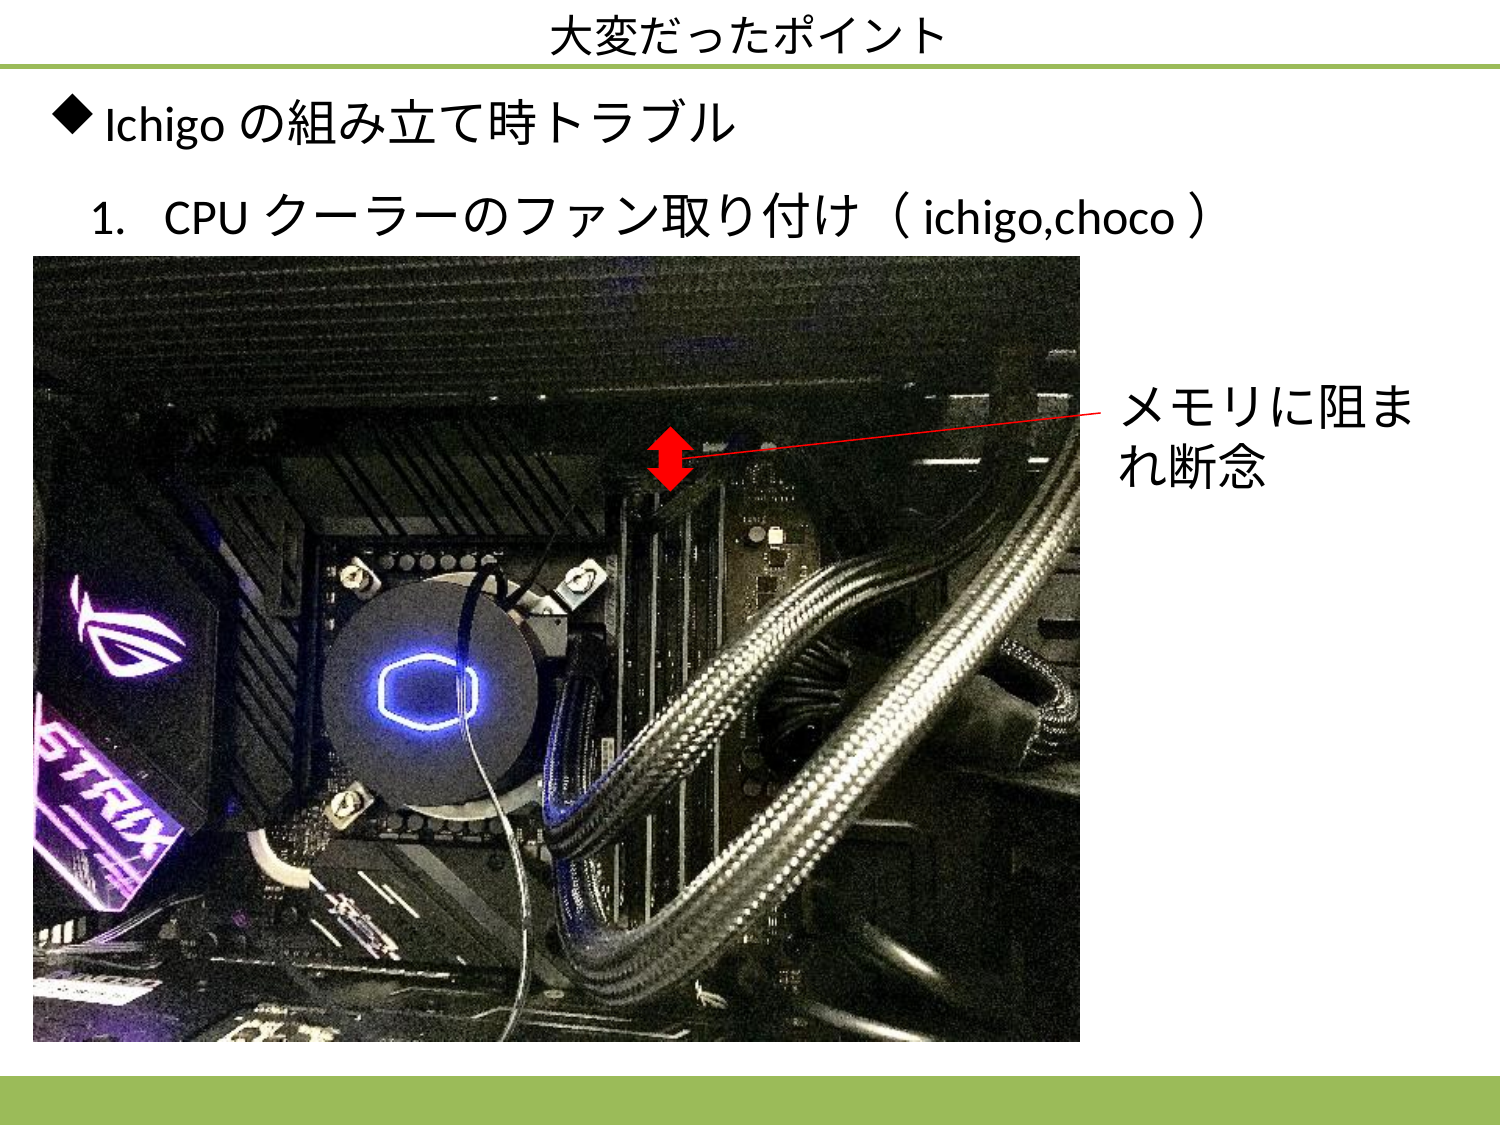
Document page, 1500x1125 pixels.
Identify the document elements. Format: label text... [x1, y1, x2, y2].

title 大変だったポイント [75, 0, 1425, 69]
text_box メモリに阻まれ断念 [1103, 368, 1470, 503]
picture [32, 256, 1080, 1042]
text_box CPUクーラーのファン取り付け（ichigo,choco） [75, 147, 1487, 252]
text_box Ichigoの組み立て時トラブル [33, 83, 1445, 159]
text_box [670, 412, 1101, 461]
